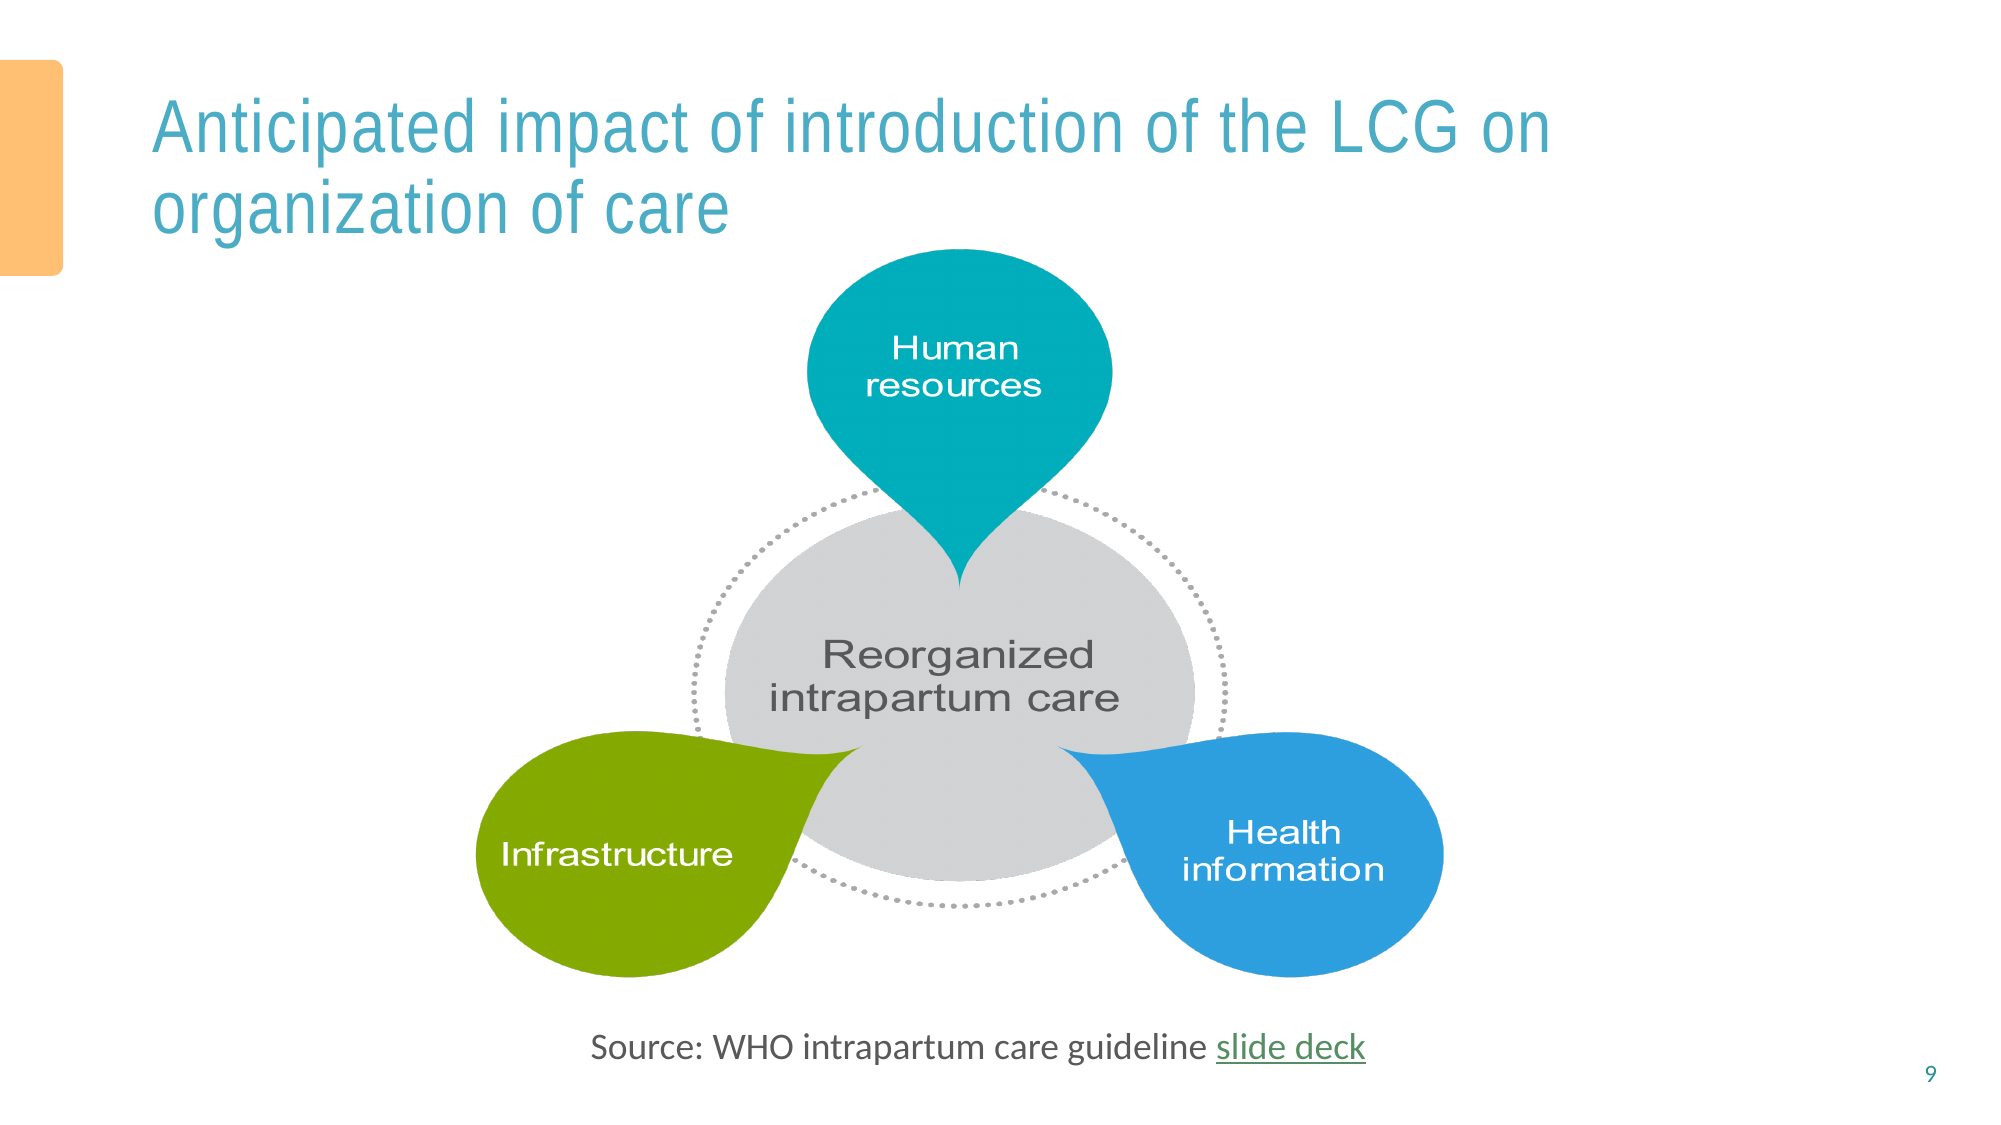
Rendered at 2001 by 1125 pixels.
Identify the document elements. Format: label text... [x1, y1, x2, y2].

text_box Source: WHO intrapartum care guideline slide deck [575, 1012, 1382, 1075]
title Anticipated impact of introduction of the LCG on organization of care [137, 59, 1863, 278]
picture [431, 237, 1487, 991]
slide_number 9 [1502, 1042, 1953, 1103]
